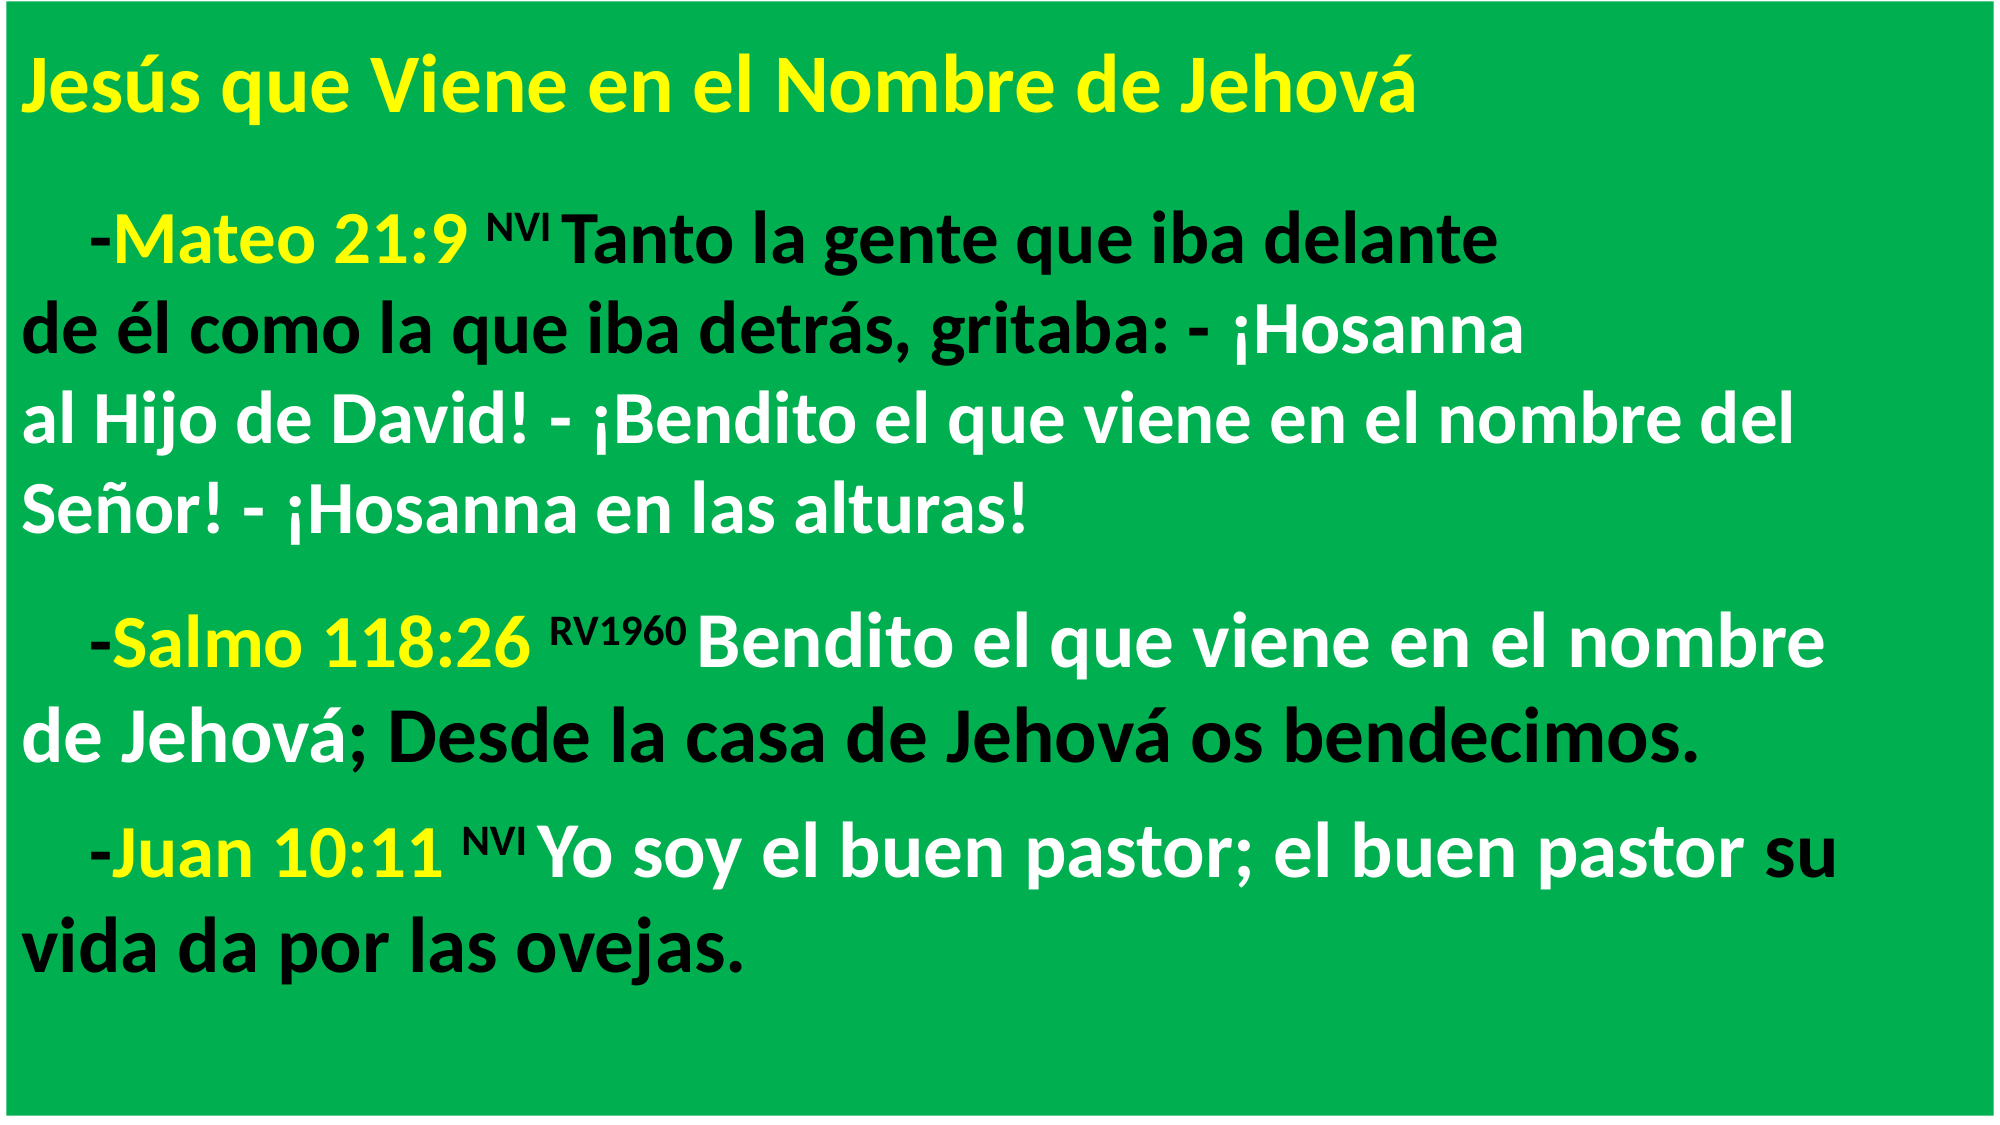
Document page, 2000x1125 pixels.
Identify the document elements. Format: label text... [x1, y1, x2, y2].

text_box Jesús que Viene en el Nombre de Jehová -Mateo 21:9 NVI Tanto la gente que iba delante de él como la que iba detrás, gritaba: - ¡Hosanna al Hijo de David! - ¡Bendito el que viene en el nombre del Señor! - ¡Hosanna en las alturas! -Salmo 118:26 RV1960 Bendito el que viene en el nombre de Jehová; Desde la casa de Jehová os bendecimos. -Juan 10:11 NVI Yo soy el buen pastor; el buen pastor su vida da por las ovejas. [6, 1, 1994, 1116]
